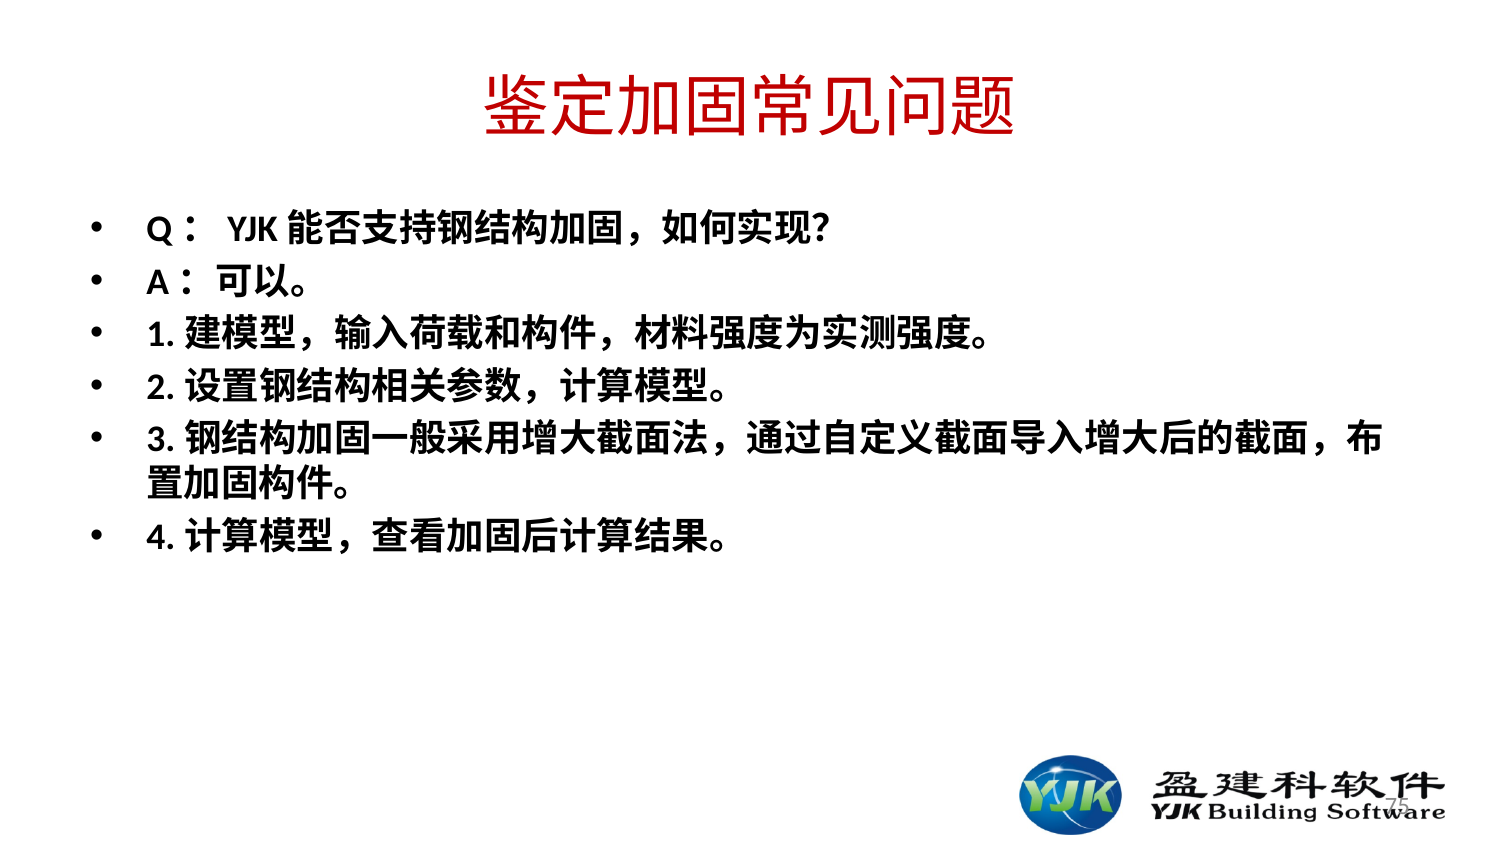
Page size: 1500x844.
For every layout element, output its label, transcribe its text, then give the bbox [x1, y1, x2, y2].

slide_number 75 [1074, 782, 1425, 828]
picture [1019, 755, 1445, 835]
title 鉴定加固常见问题 [74, 33, 1426, 175]
list Q：YJK能否支持钢结构加固，如何实现？ A：可以。 1.建模型，输入荷载和构件，材料强度为实测强度。 2.设置钢结构相关参数，计算模型。 3.钢结构加固一般采用增大截面法，通过自定义截面导入增大后的截面，布置加固构件。 4.计算模型，查看加固后计算结果。 [74, 196, 1426, 754]
